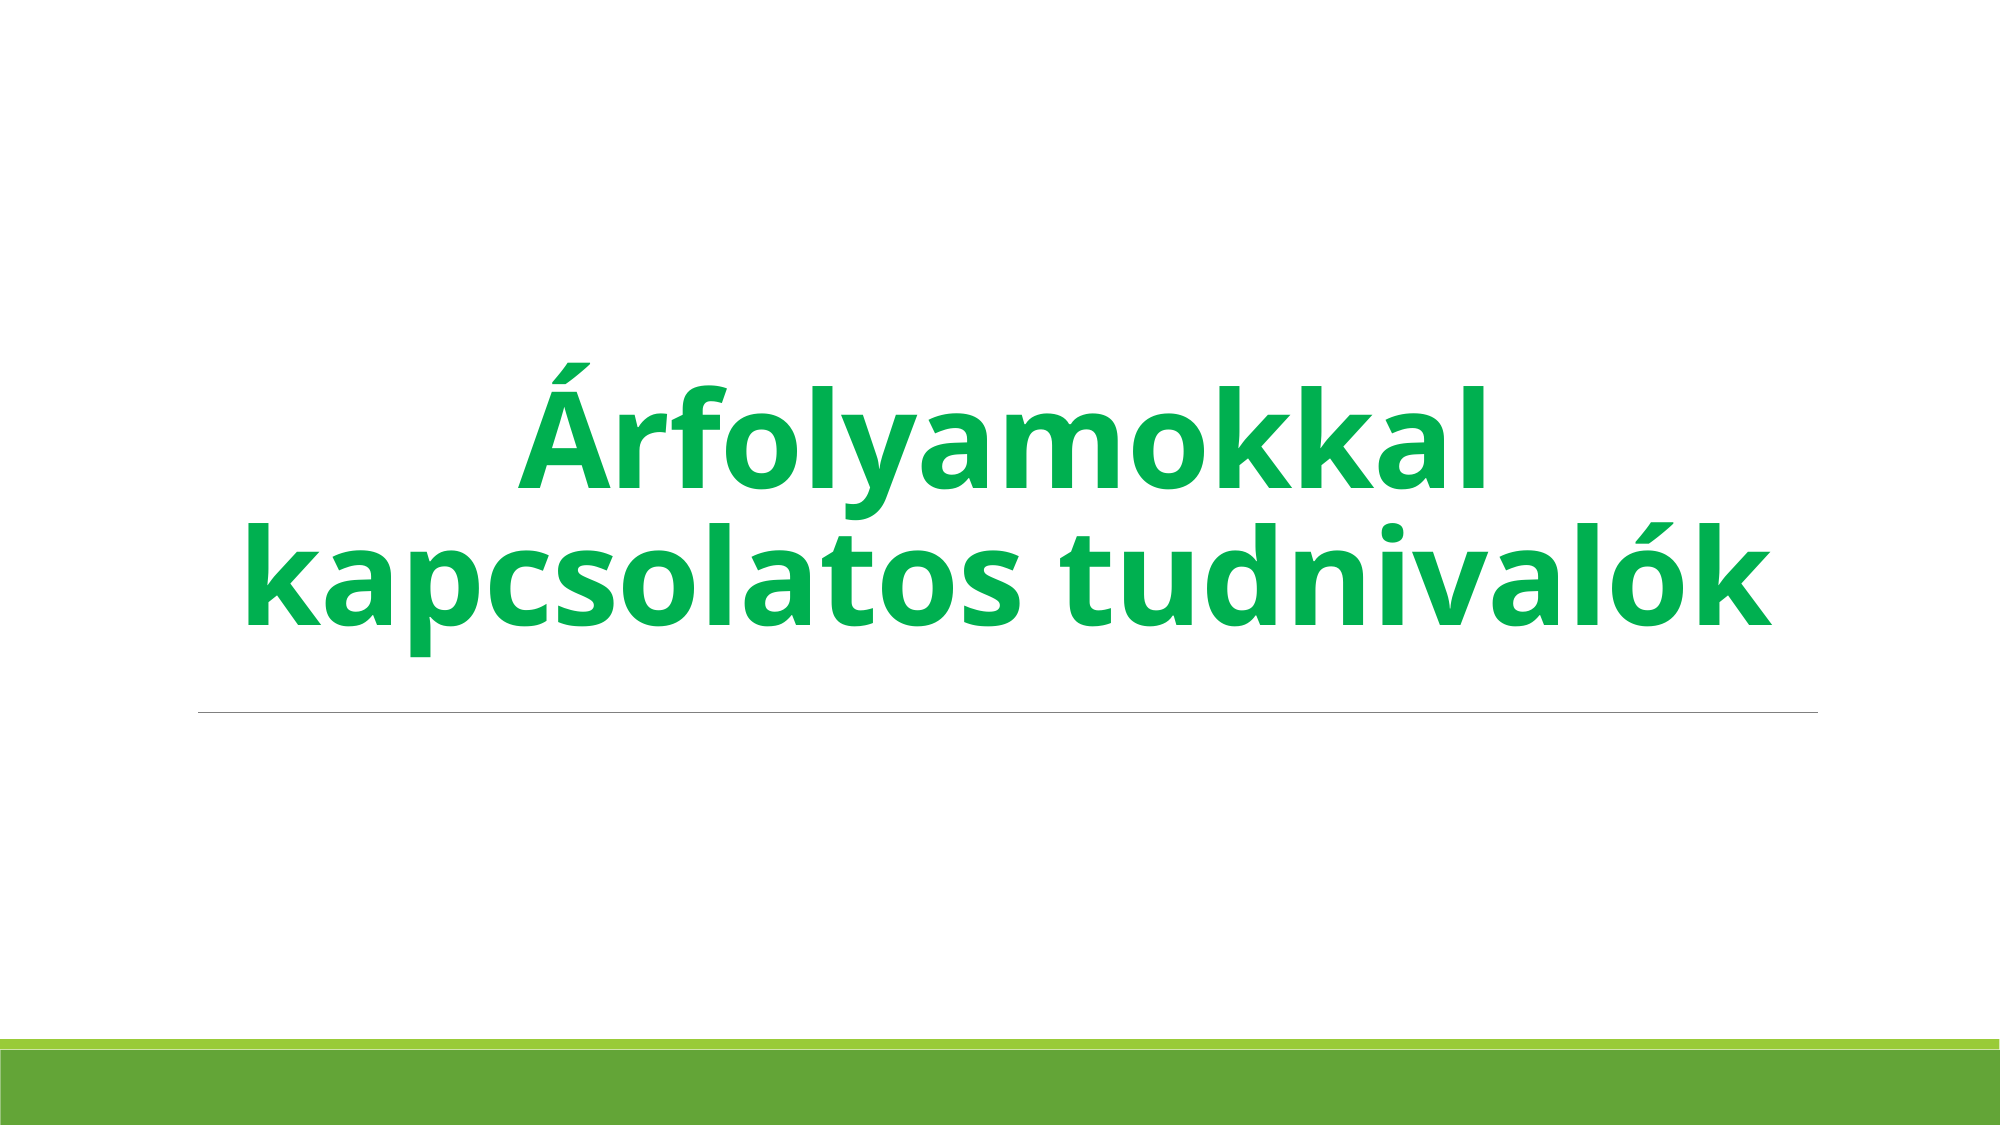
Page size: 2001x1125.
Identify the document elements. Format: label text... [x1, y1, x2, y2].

title Árfolyamokkal kapcsolatos tudnivalók [180, 265, 1831, 661]
